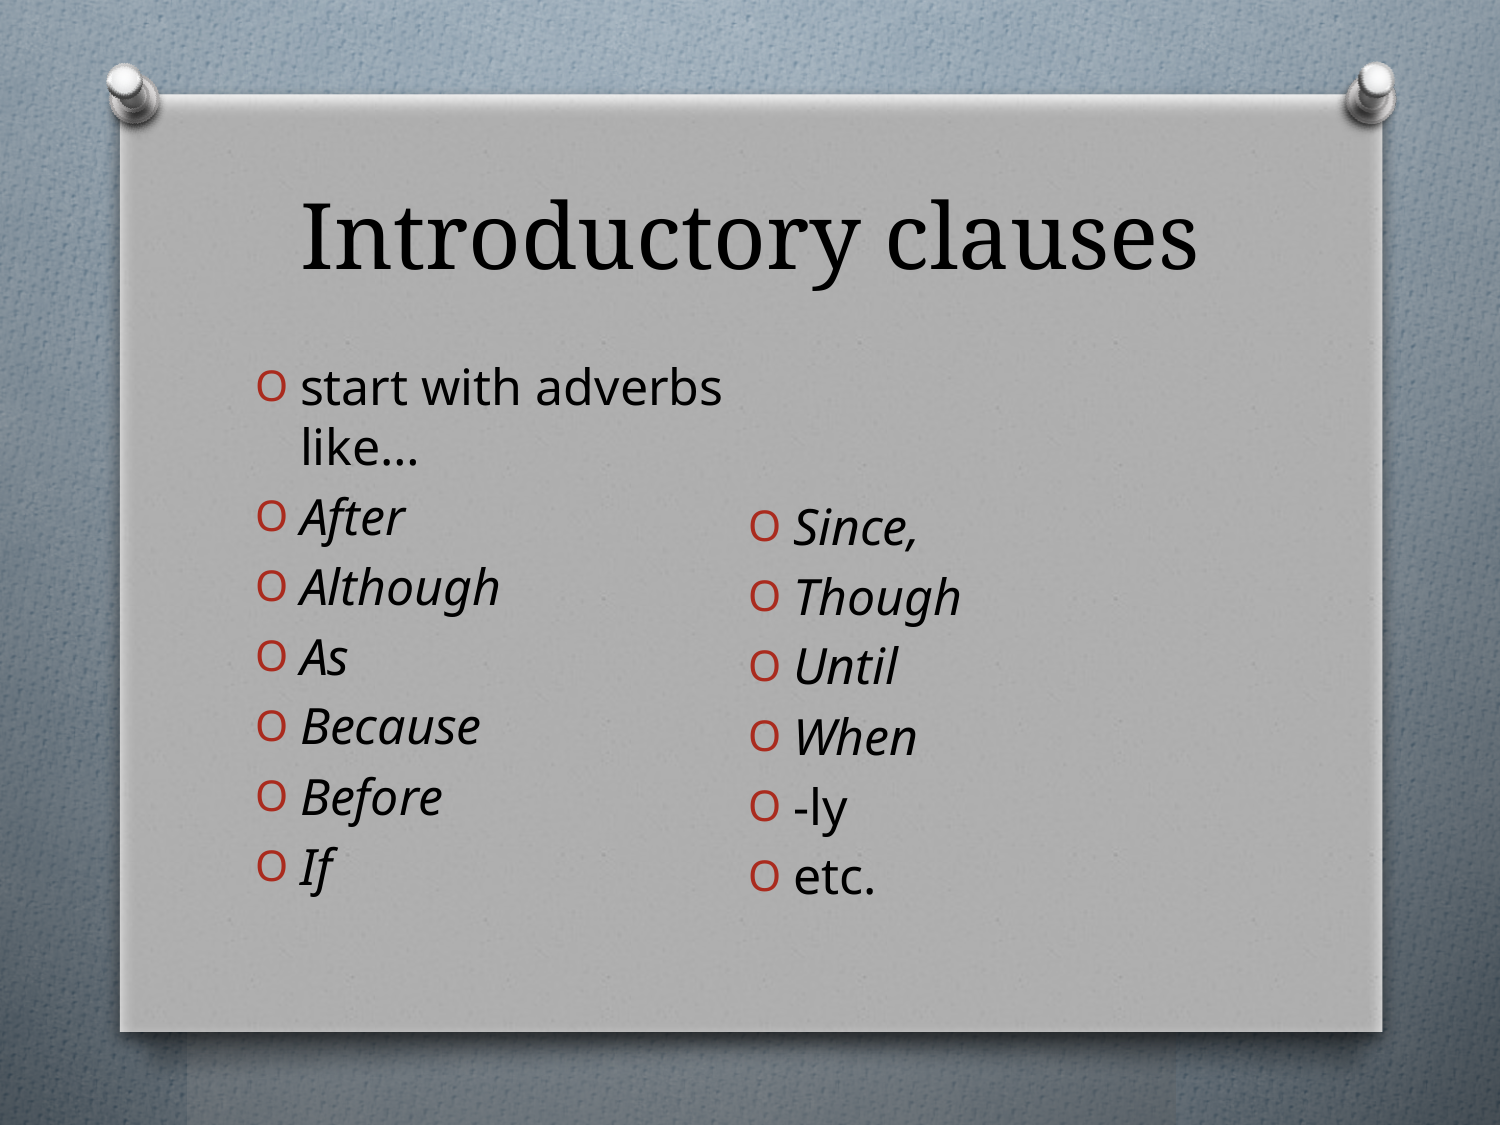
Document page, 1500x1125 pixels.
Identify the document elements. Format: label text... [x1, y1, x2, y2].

picture [75, 29, 198, 153]
picture [1317, 35, 1439, 156]
list start with adverbs like… After Although As Because Before If Since, Though Until When -ly etc. [240, 347, 1257, 1013]
title Introductory clauses [179, 134, 1323, 332]
